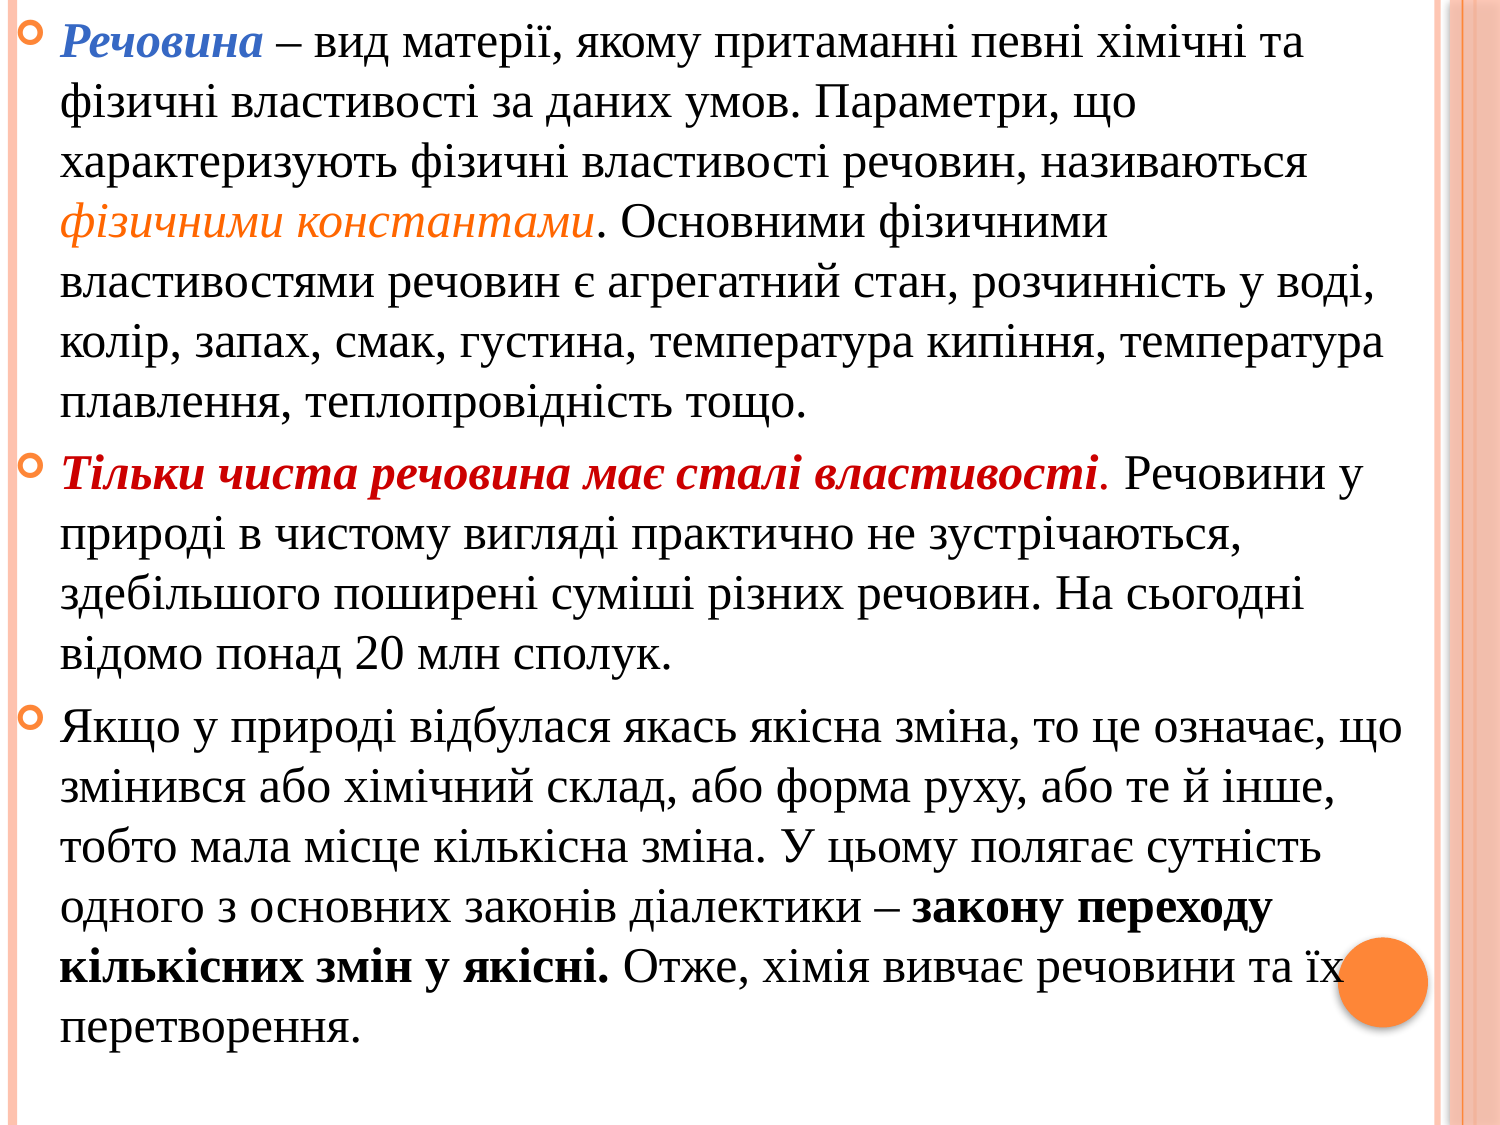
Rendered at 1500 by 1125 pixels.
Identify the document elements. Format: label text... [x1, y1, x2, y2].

list Речовина – вид матерії, якому притаманні певні хімічні та фізичні властивості за даних умов. Параметри, що характеризують фізичні властивості речовин, називаються фізичними константами. Основними фізичними властивостями речовин є агрегатний стан, розчинність у воді, колір, запах, смак, густина, температура кипіння, температура плавлення, теплопровідність тощо. Тільки чиста речовина має сталі властивості. Речовини у природі в чистому вигляді практично не зустрічаються, здебільшого поширені суміші різних речовин. На сьогодні відомо понад 20 млн сполук. Якщо у природі відбулася якась якісна зміна, то це означає, що змінився або хімічний склад, або форма руху, або те й інше, тобто мала місце кількісна зміна. У цьому полягає сутність одного з основних законів діалектики – закону переходу кількісних змін у якісні. Отже, хімія вивчає речовини та їх перетворення. [0, 0, 1436, 1125]
